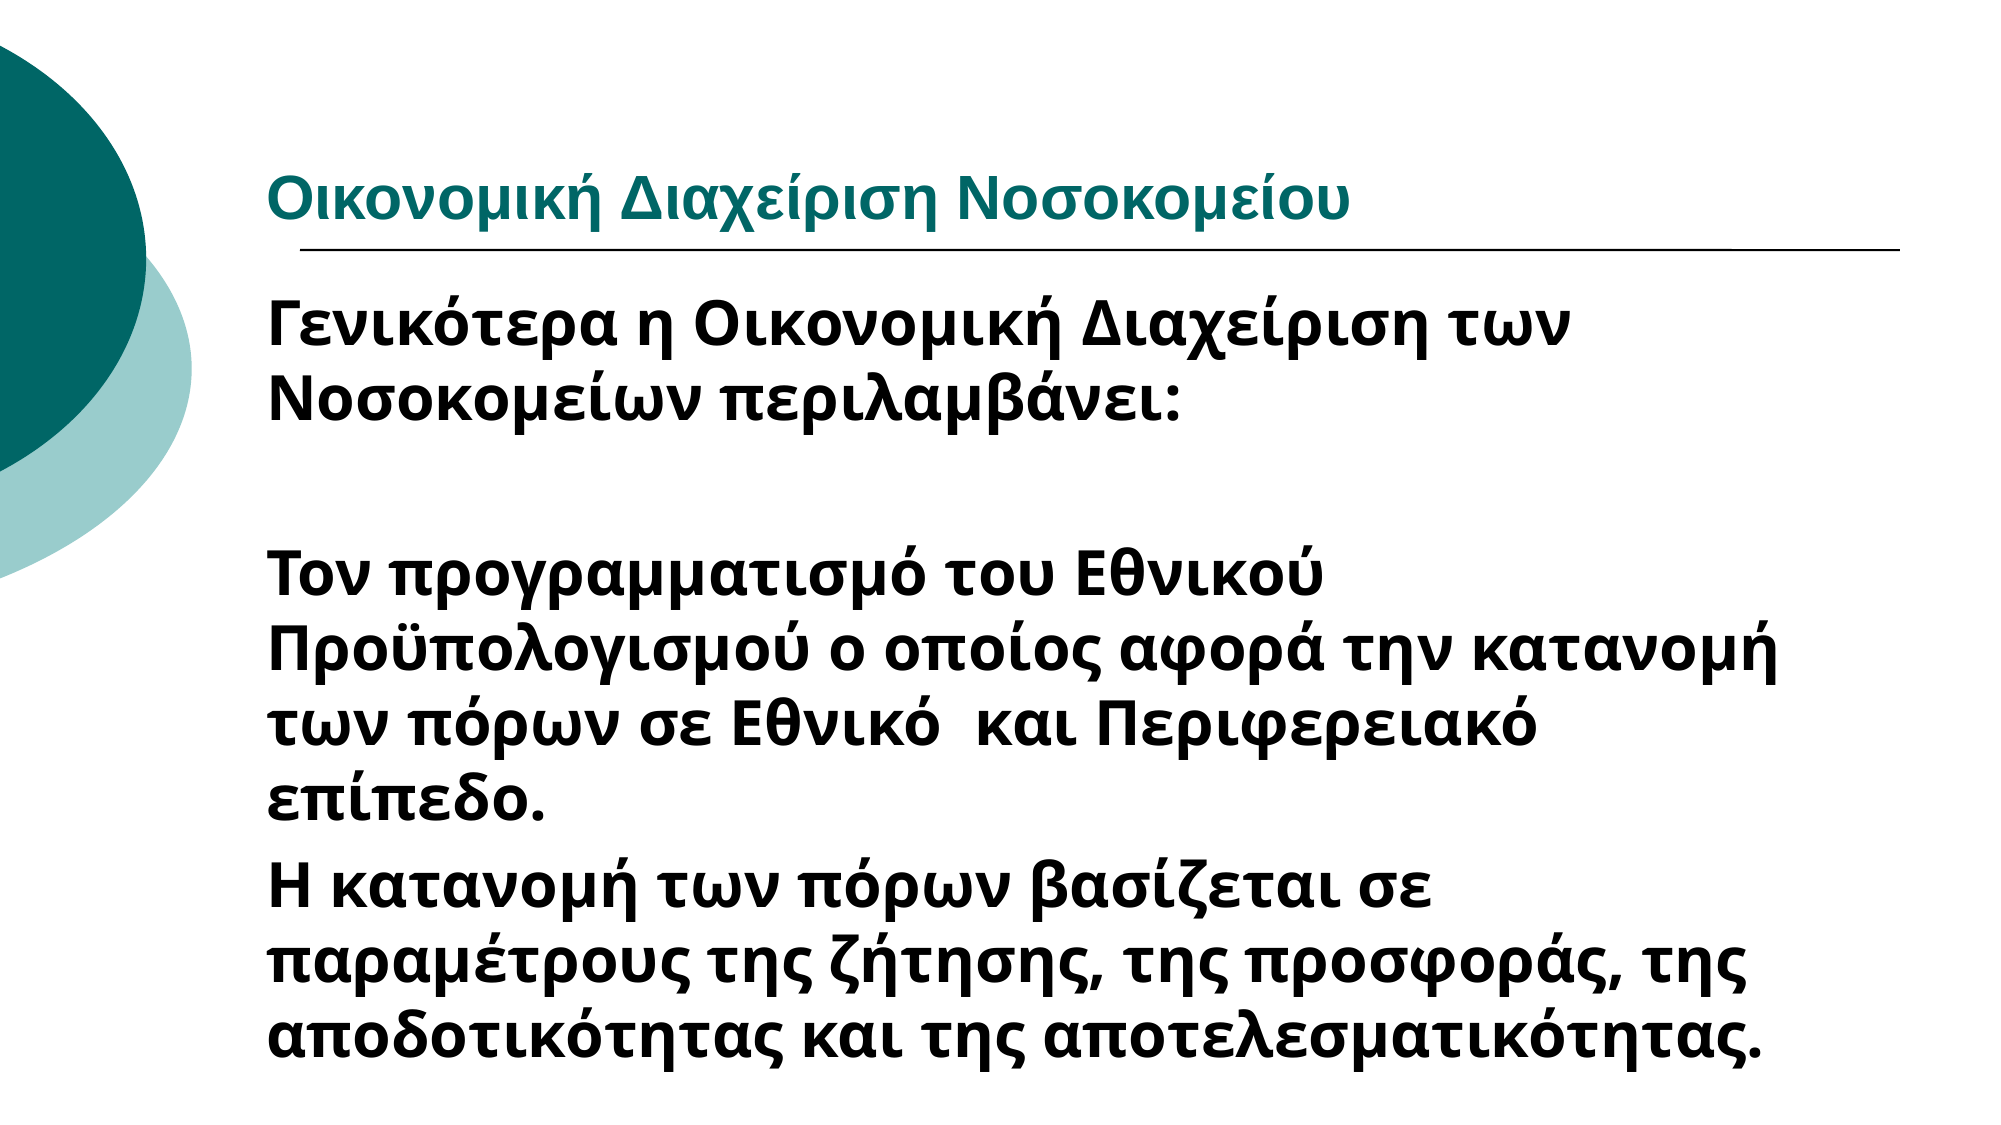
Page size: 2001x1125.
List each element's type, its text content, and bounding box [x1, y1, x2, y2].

title Οικονομική Διαχείριση Νοσοκομείου [250, 52, 1851, 240]
list Γενικότερα η Οικονομική Διαχείριση των Νοσοκομείων περιλαμβάνει: Τον προγραμματισμό του Εθνικού Προϋπολογισμού ο οποίος αφορά την κατανομή των πόρων σε Εθνικό και Περιφερειακό επίπεδο. Η κατανομή των πόρων βασίζεται σε παραμέτρους της ζήτησης, της προσφοράς, της αποδοτικότητας και της αποτελεσματικότητας. [250, 275, 1851, 1079]
